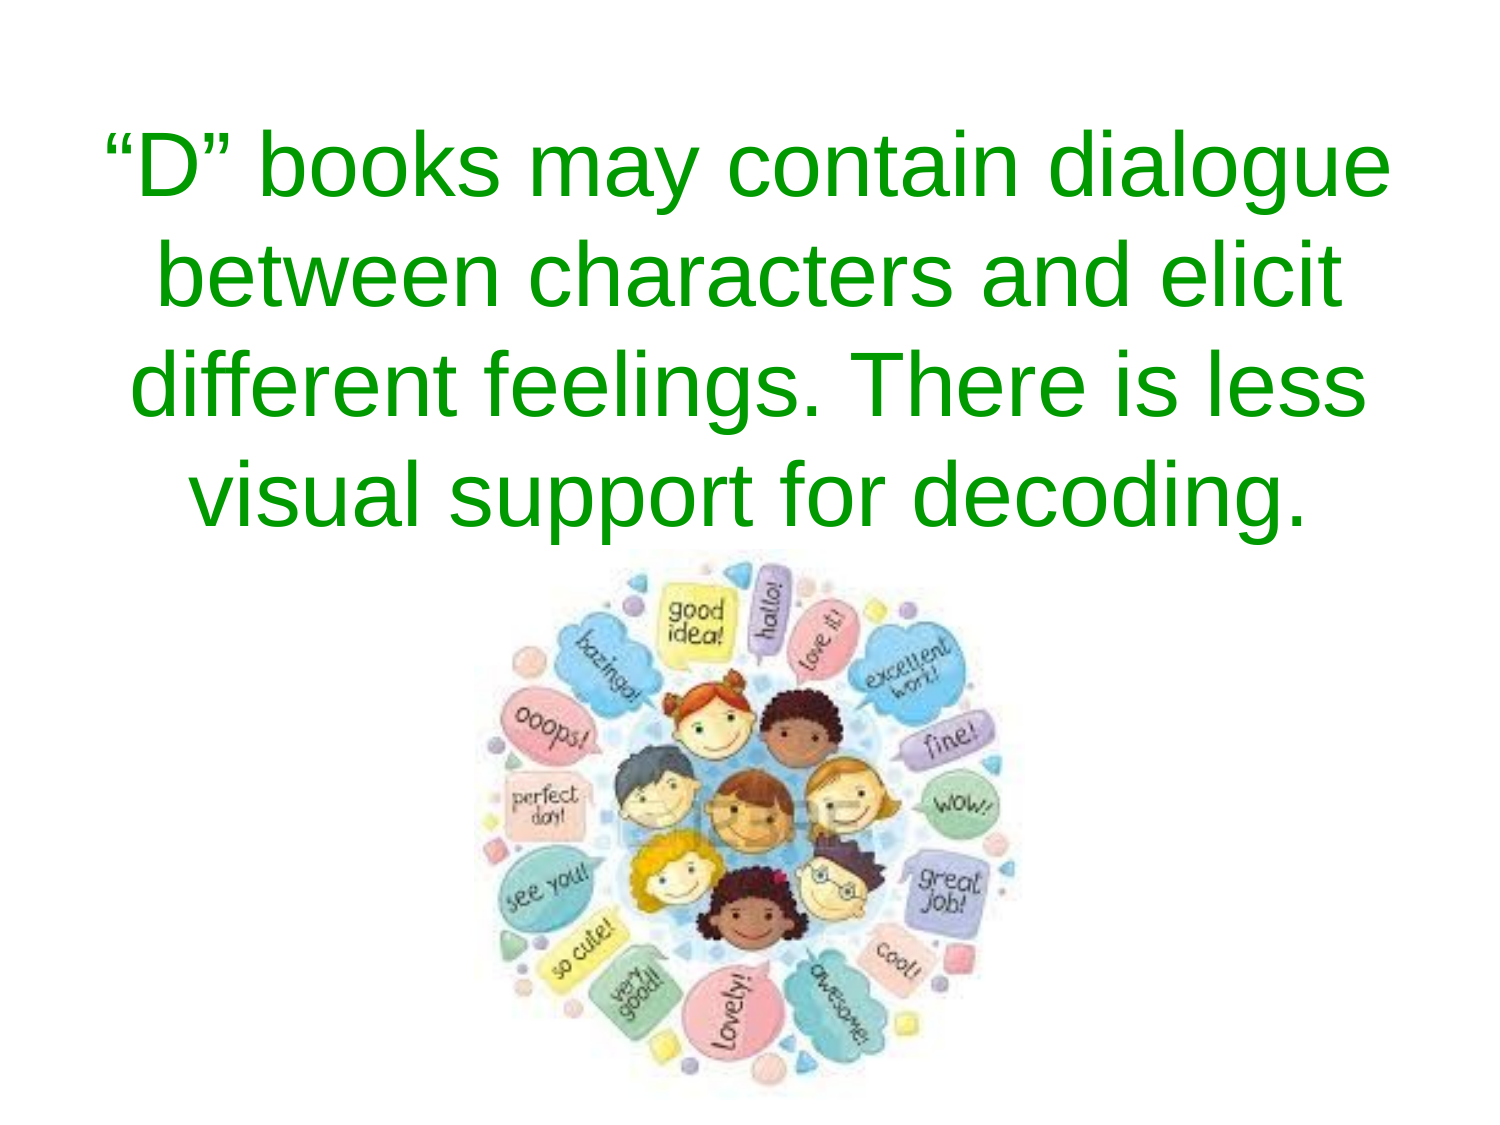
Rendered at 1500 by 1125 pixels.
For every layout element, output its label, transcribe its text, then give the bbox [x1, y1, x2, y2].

picture [474, 549, 1026, 1101]
title “D” books may contain dialogue between characters and elicit different feelings. There is less visual support for decoding. [75, 112, 1425, 538]
